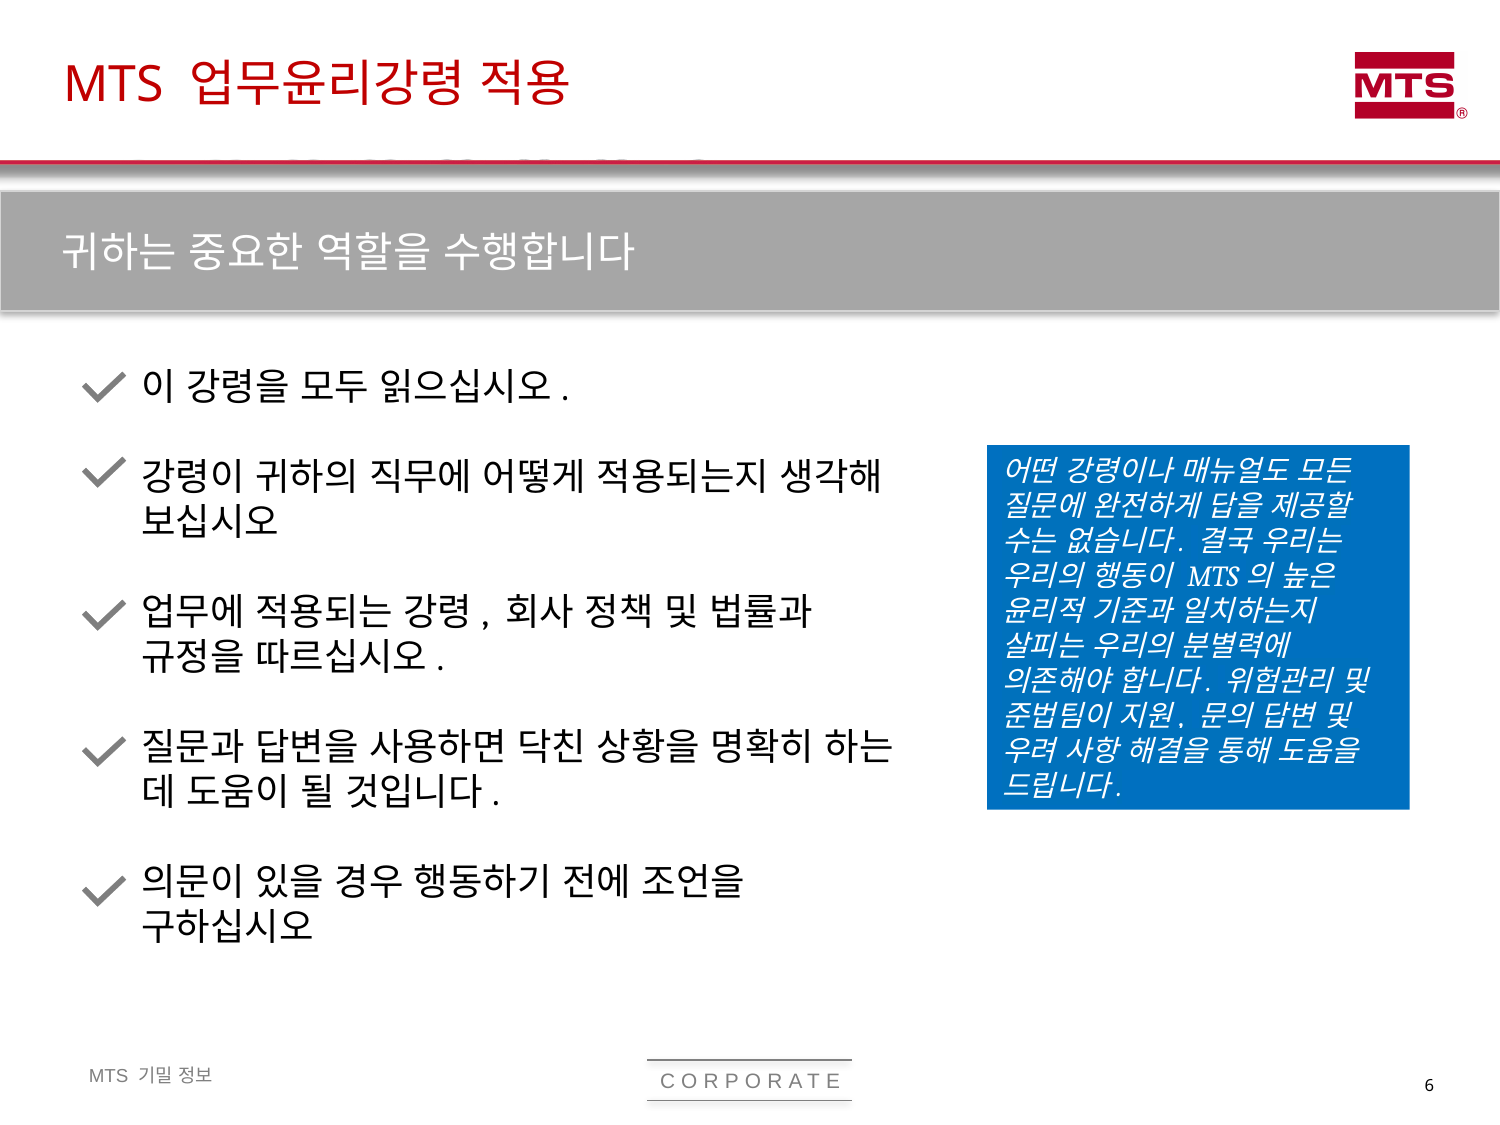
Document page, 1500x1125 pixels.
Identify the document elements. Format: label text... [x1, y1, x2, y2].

picture [81, 728, 127, 775]
picture [0, 159, 1500, 188]
picture [81, 591, 127, 638]
text_box 어떤 강령이나 매뉴얼도 모든 질문에 완전하게 답을 제공할 수는 없습니다. 결국 우리는 우리의 행동이 MTS의 높은 윤리적 기준과 일치하는지 살피는 우리의 분별력에 의존해야 합니다. 위험관리 및 준법팀이 지원, 문의 답변 및 우려 사항 해결을 통해 도움을 드립니다. [987, 445, 1410, 810]
title MTS 업무윤리강령 적용 [48, 39, 1173, 125]
picture [1354, 51, 1468, 120]
text_box 이 강령을 모두 읽으십시오. 강령이 귀하의 직무에 어떻게 적용되는지 생각해 보십시오 업무에 적용되는 강령, 회사 정책 및 법률과 규정을 따르십시오. 질문과 답변을 사용하면 닥친 상황을 명확히 하는 데 도움이 될 것입니다. 의문이 있을 경우 행동하기 전에 조언을 구하십시오 [126, 355, 939, 956]
text_box 귀하는 중요한 역할을 수행합니다 [0, 190, 1500, 312]
picture [81, 449, 127, 495]
picture [81, 364, 127, 410]
text_box 6 [1409, 1067, 1450, 1103]
picture [81, 868, 127, 914]
